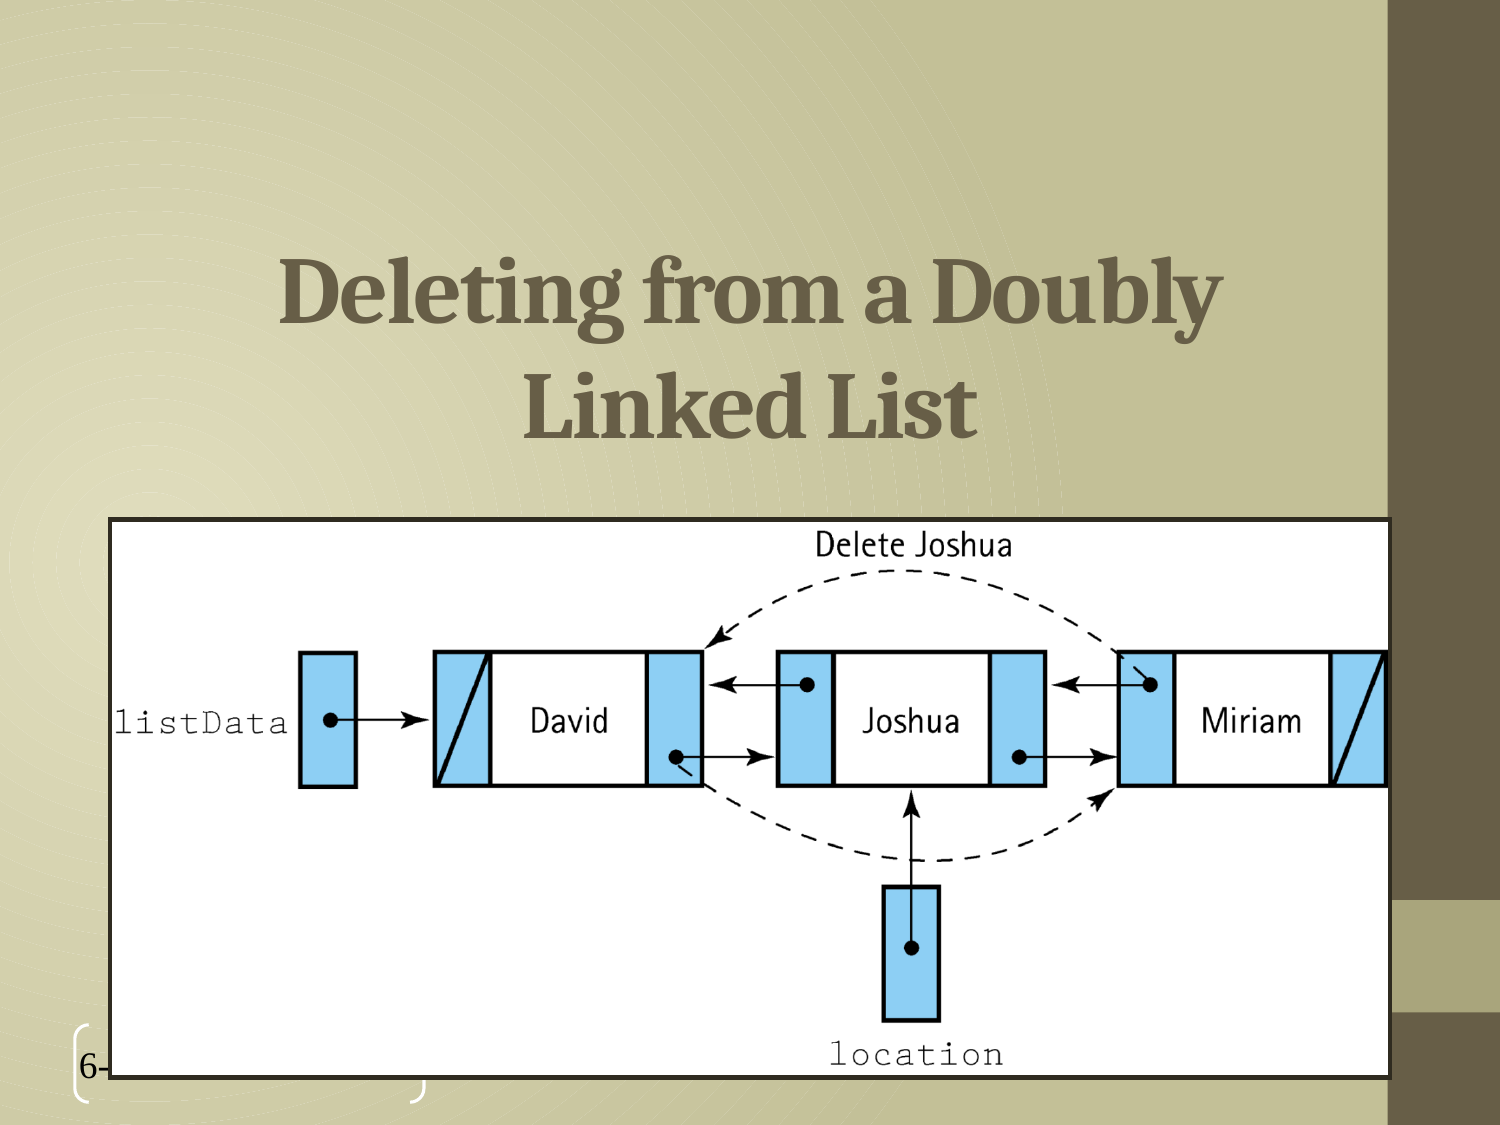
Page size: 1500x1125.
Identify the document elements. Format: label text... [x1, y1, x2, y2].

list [111, 521, 1388, 1076]
slide_number 6-66 [73, 1023, 426, 1104]
title Deleting from a Doubly Linked List [112, 248, 1388, 437]
